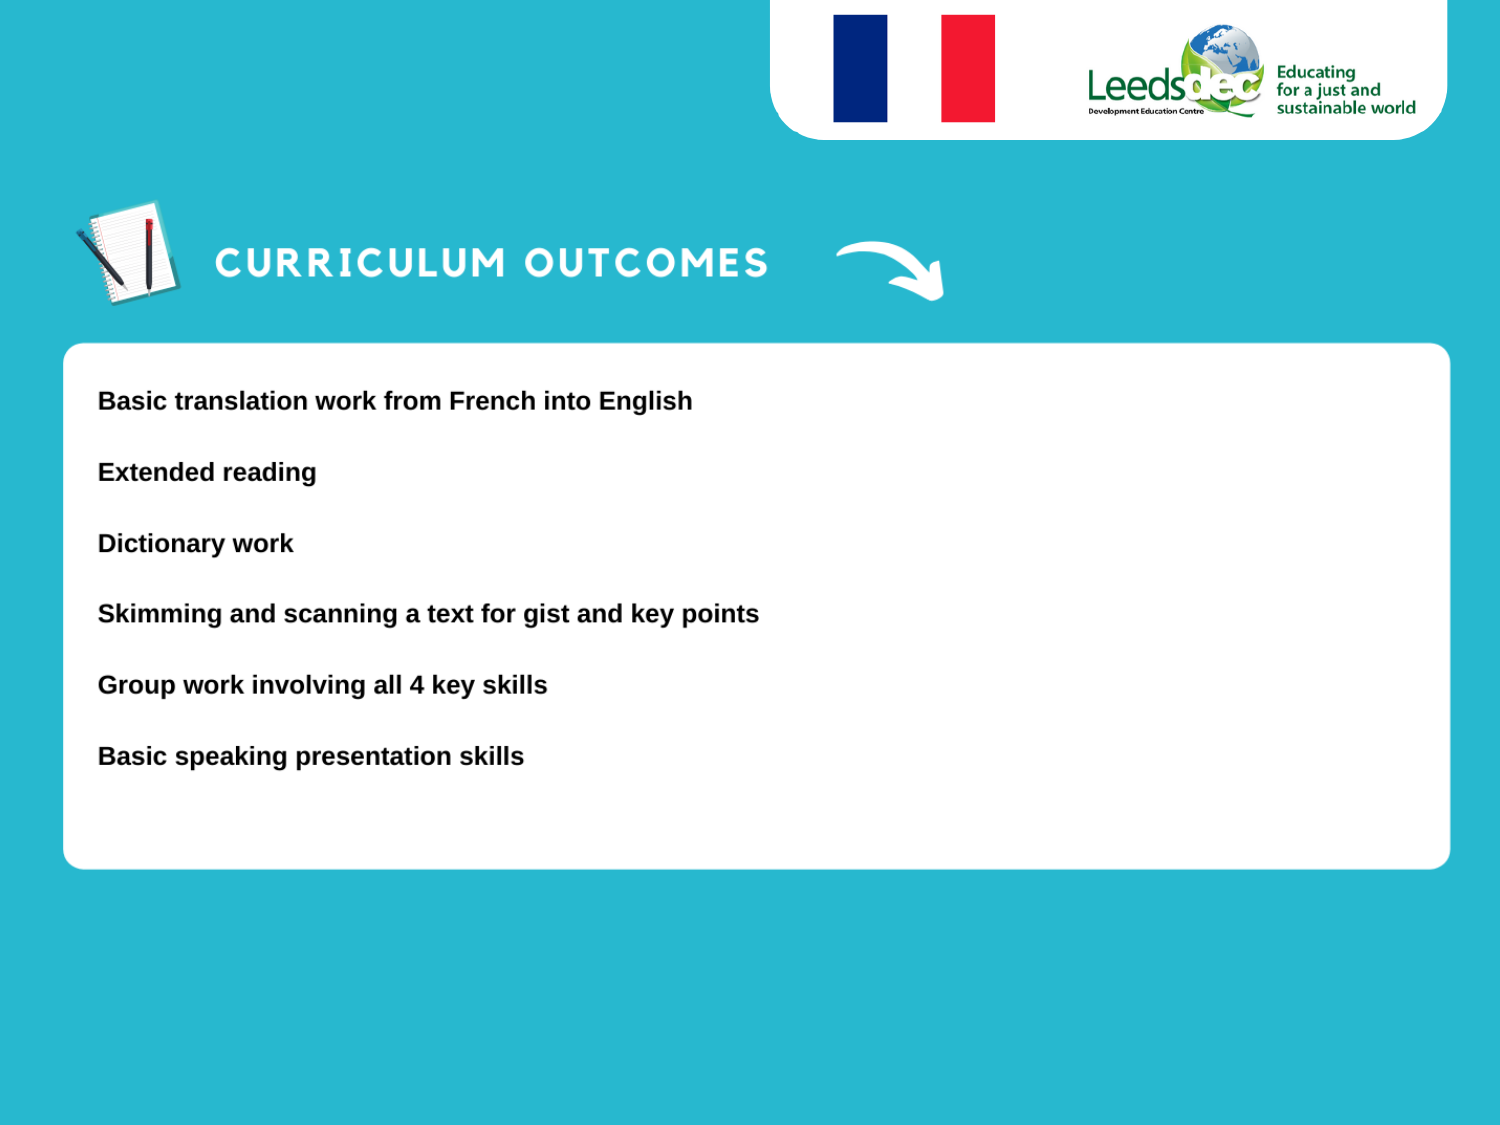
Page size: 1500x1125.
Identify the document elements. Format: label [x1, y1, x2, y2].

picture [18, 170, 1500, 955]
picture [706, 0, 1500, 164]
